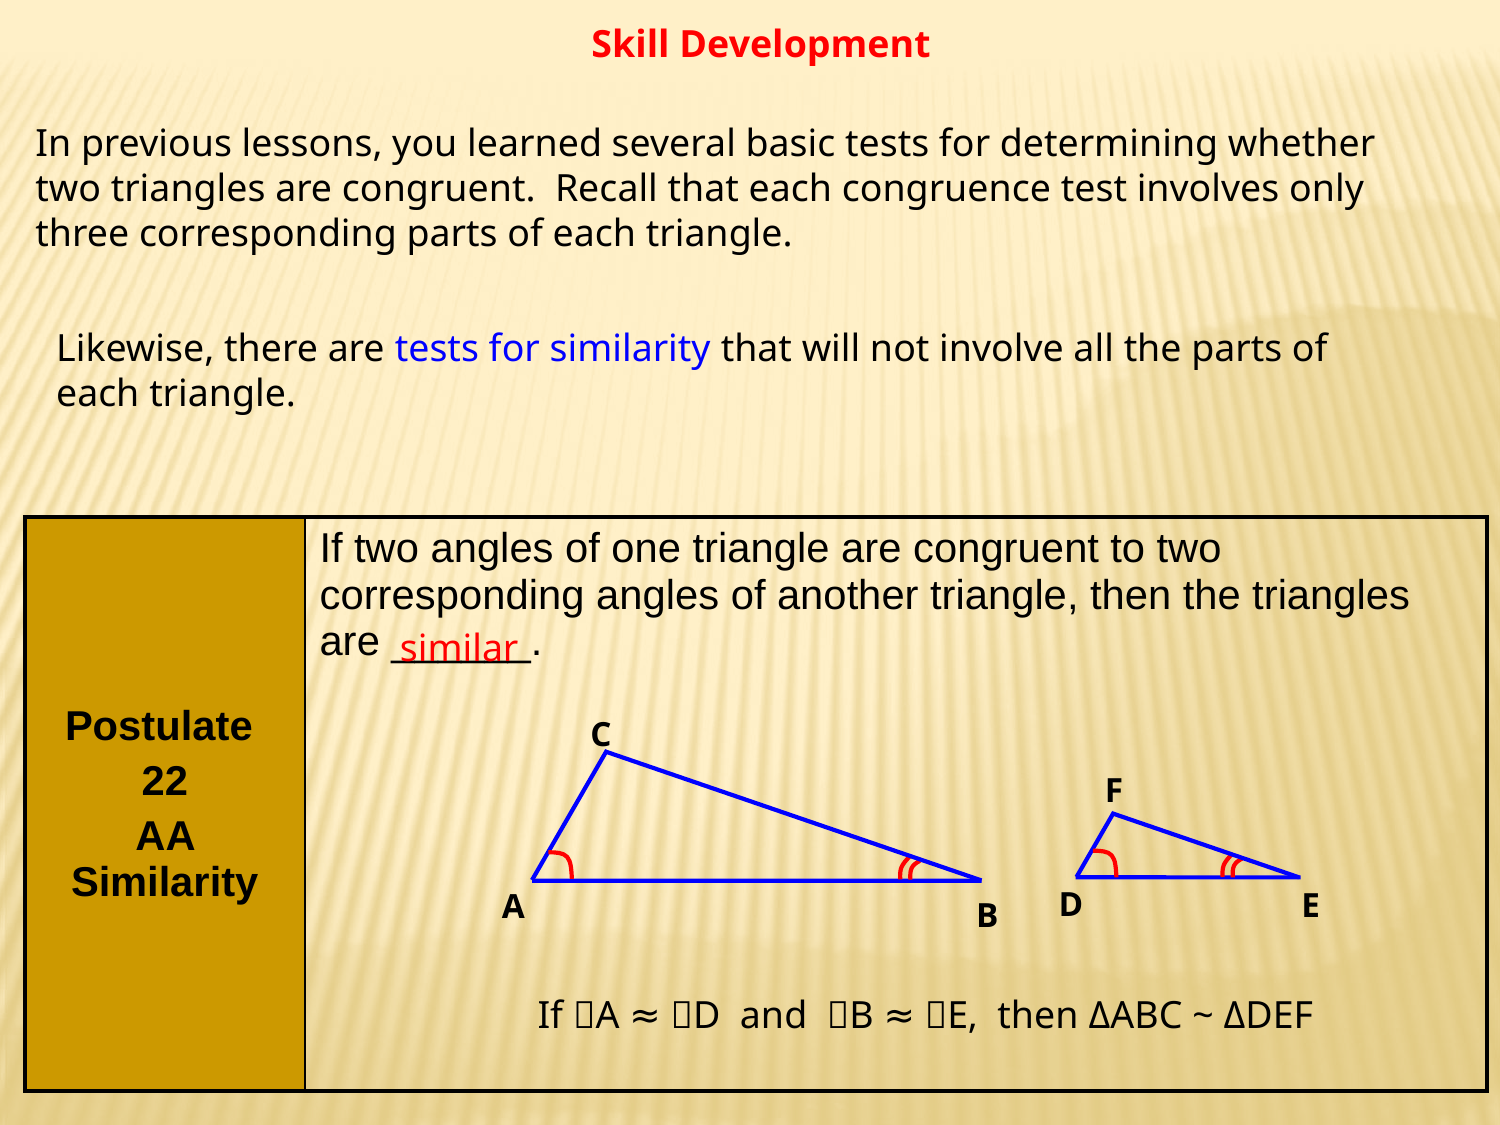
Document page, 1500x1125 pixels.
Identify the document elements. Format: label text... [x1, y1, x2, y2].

text_box In previous lessons, you learned several basic tests for determining whether two triangles are congruent. Recall that each congruence test involves only three corresponding parts of each triangle. [20, 111, 1392, 262]
text_box similar [385, 616, 534, 677]
text_box A [487, 878, 540, 933]
table_header If two angles of one triangle are congruent to two corresponding angles of another triangle, then the triangles are ______. [306, 519, 1485, 1089]
text_box Skill Development [576, 12, 946, 73]
text_box If A ≈ D and B ≈ E, then ΔABC ~ ΔDEF [522, 983, 1329, 1043]
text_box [605, 751, 982, 881]
text_box E [1286, 877, 1335, 932]
table_header Postulate 22 AA Similarity [27, 519, 304, 1089]
text_box C [575, 705, 627, 761]
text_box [1112, 813, 1300, 878]
text_box F [1090, 761, 1138, 811]
text_box B [961, 886, 1013, 942]
text_box D [1043, 875, 1098, 931]
text_box Likewise, there are tests for similarity that will not involve all the parts of each triangle. [41, 316, 1344, 421]
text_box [1092, 806, 1117, 883]
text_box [548, 739, 573, 891]
